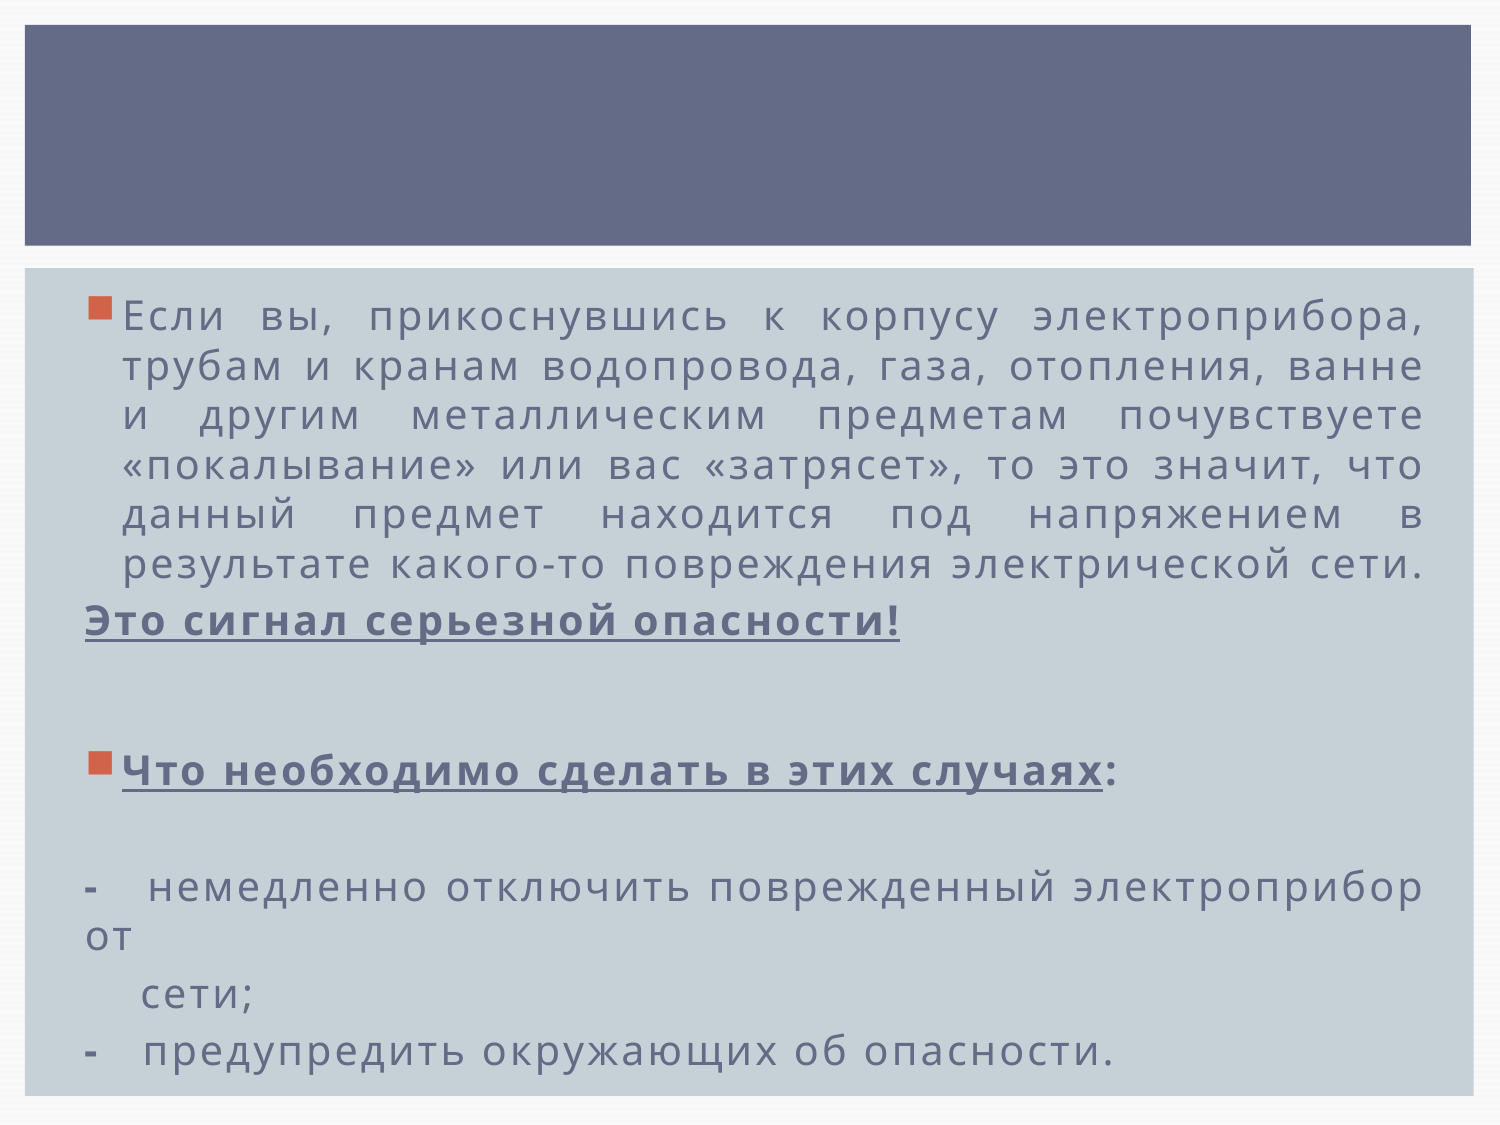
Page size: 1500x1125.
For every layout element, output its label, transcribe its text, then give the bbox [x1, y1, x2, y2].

list Если вы, прикоснувшись к корпусу электроприбора, трубам и кранам водопровода, газа, отопления, ванне и другим металлическим предметам почувствуете «покалывание» или вас «затрясет», то это значит, что данный предмет находится под напряжением в результате какого-то повреждения электрической сети. Это сигнал серьезной опасности! Что необходимо сделать в этих случаях: - немедленно отключить поврежденный электроприбор от сети; - предупредить окружающих об опасности. [62, 281, 1442, 1094]
